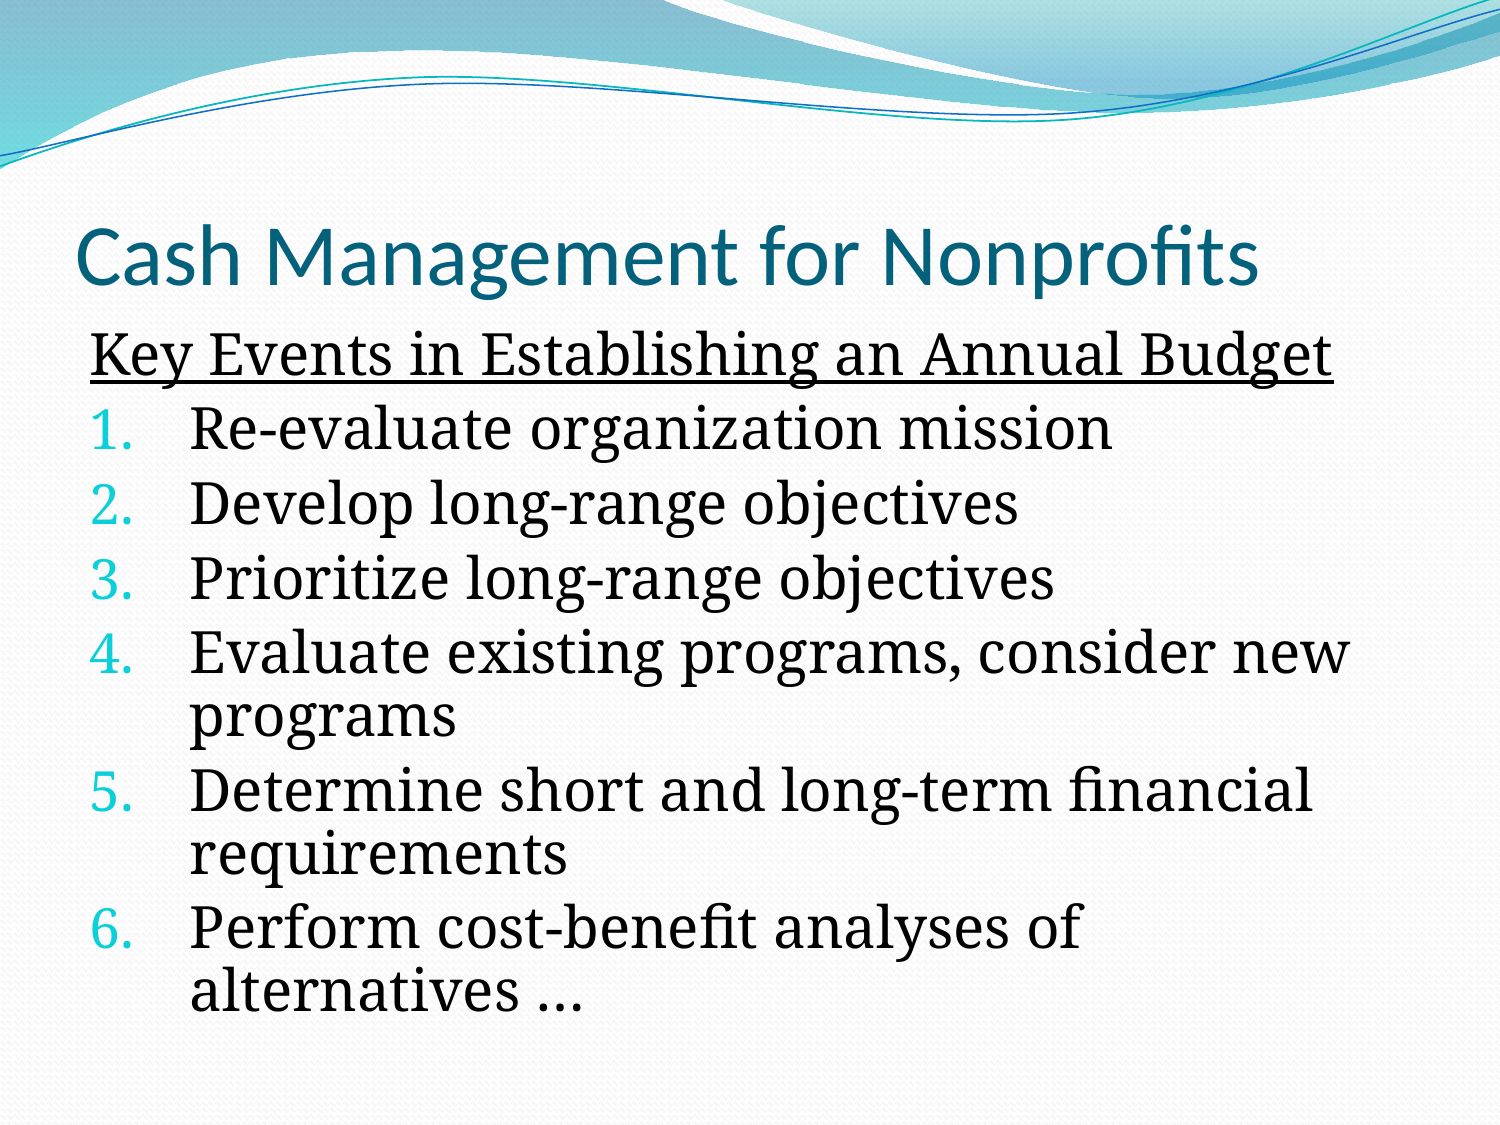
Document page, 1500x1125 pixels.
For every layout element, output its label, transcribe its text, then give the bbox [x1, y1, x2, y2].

list Key Events in Establishing an Annual Budget Re-evaluate organization mission Develop long-range objectives Prioritize long-range objectives Evaluate existing programs, consider new programs Determine short and long-term financial requirements Perform cost-benefit analyses of alternatives … [75, 317, 1425, 1038]
title Cash Management for Nonprofits [75, 115, 1425, 303]
